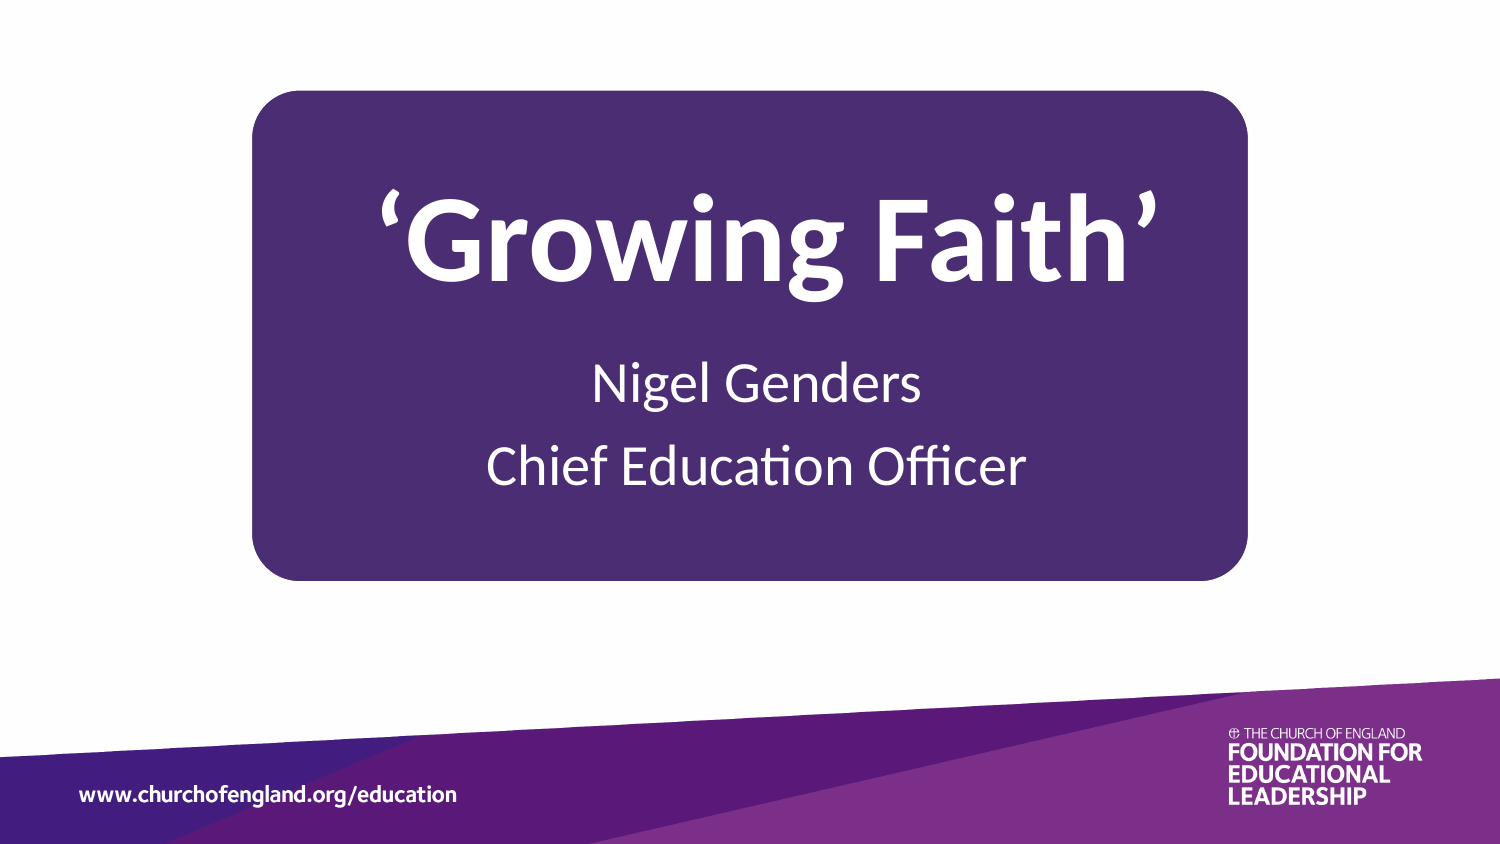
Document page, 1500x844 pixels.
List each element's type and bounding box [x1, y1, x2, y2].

picture [0, 0, 1500, 844]
text_box [249, 88, 1251, 756]
